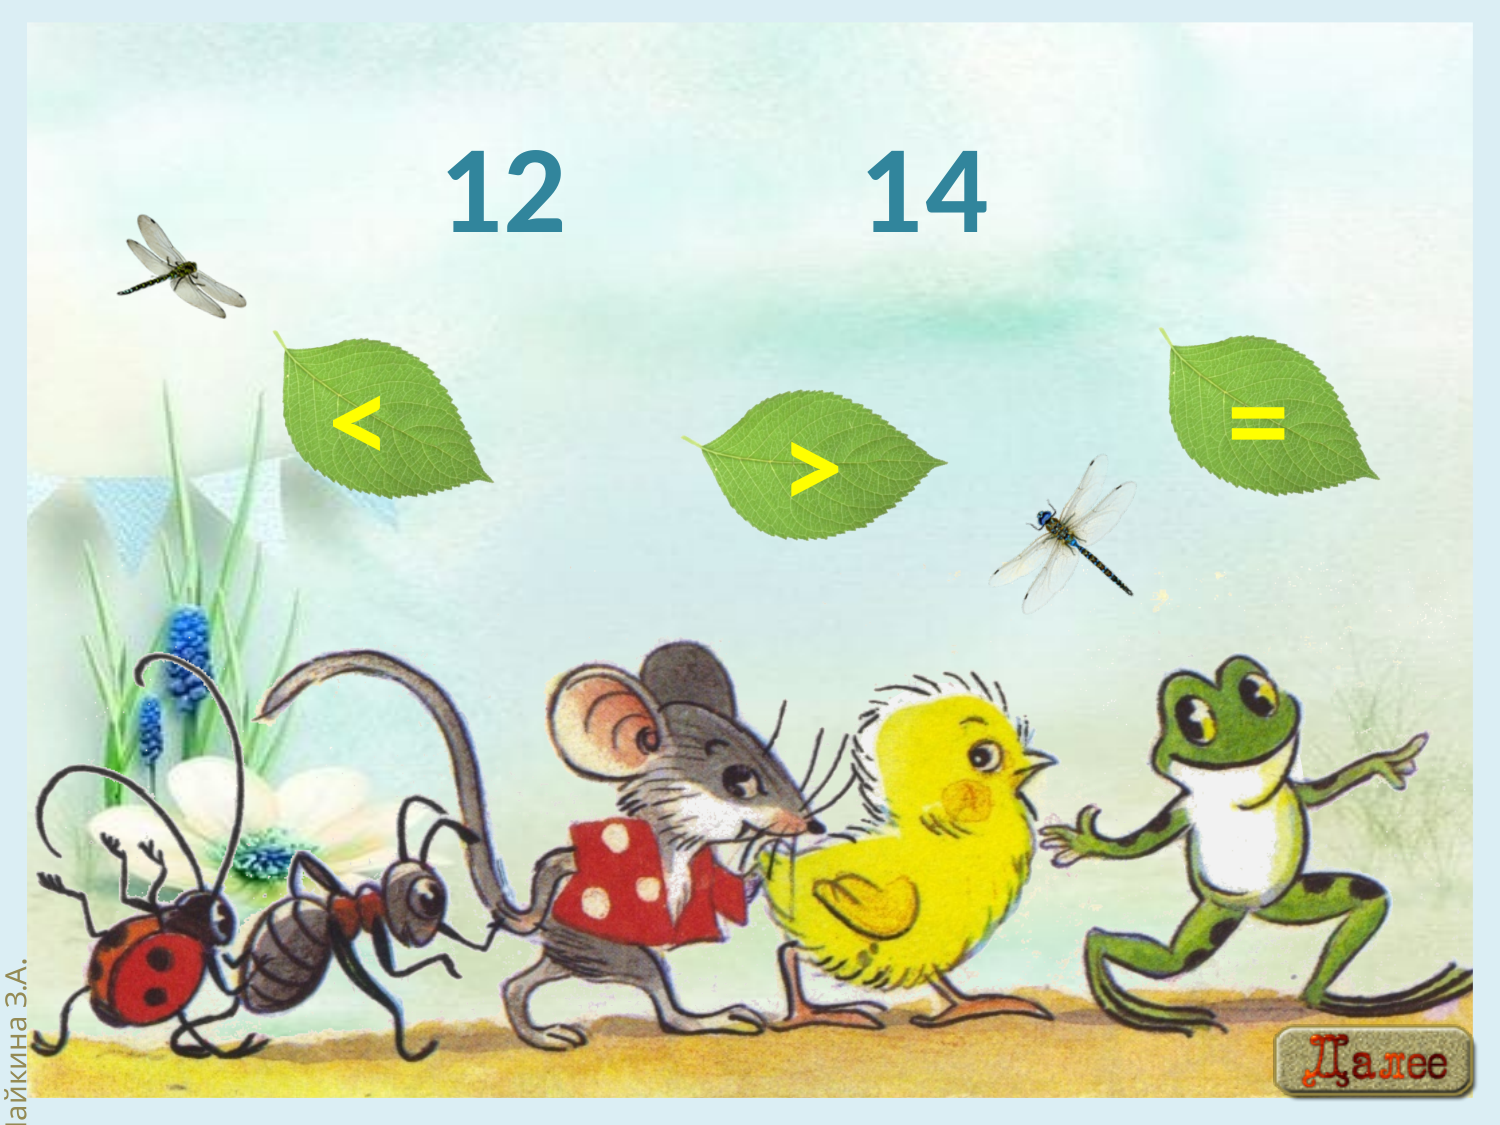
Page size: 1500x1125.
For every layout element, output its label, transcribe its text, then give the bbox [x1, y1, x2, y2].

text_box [671, 376, 953, 556]
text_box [231, 330, 514, 509]
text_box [1117, 327, 1400, 506]
picture [27, 23, 1480, 1107]
text_box 12 14 [424, 100, 1075, 266]
